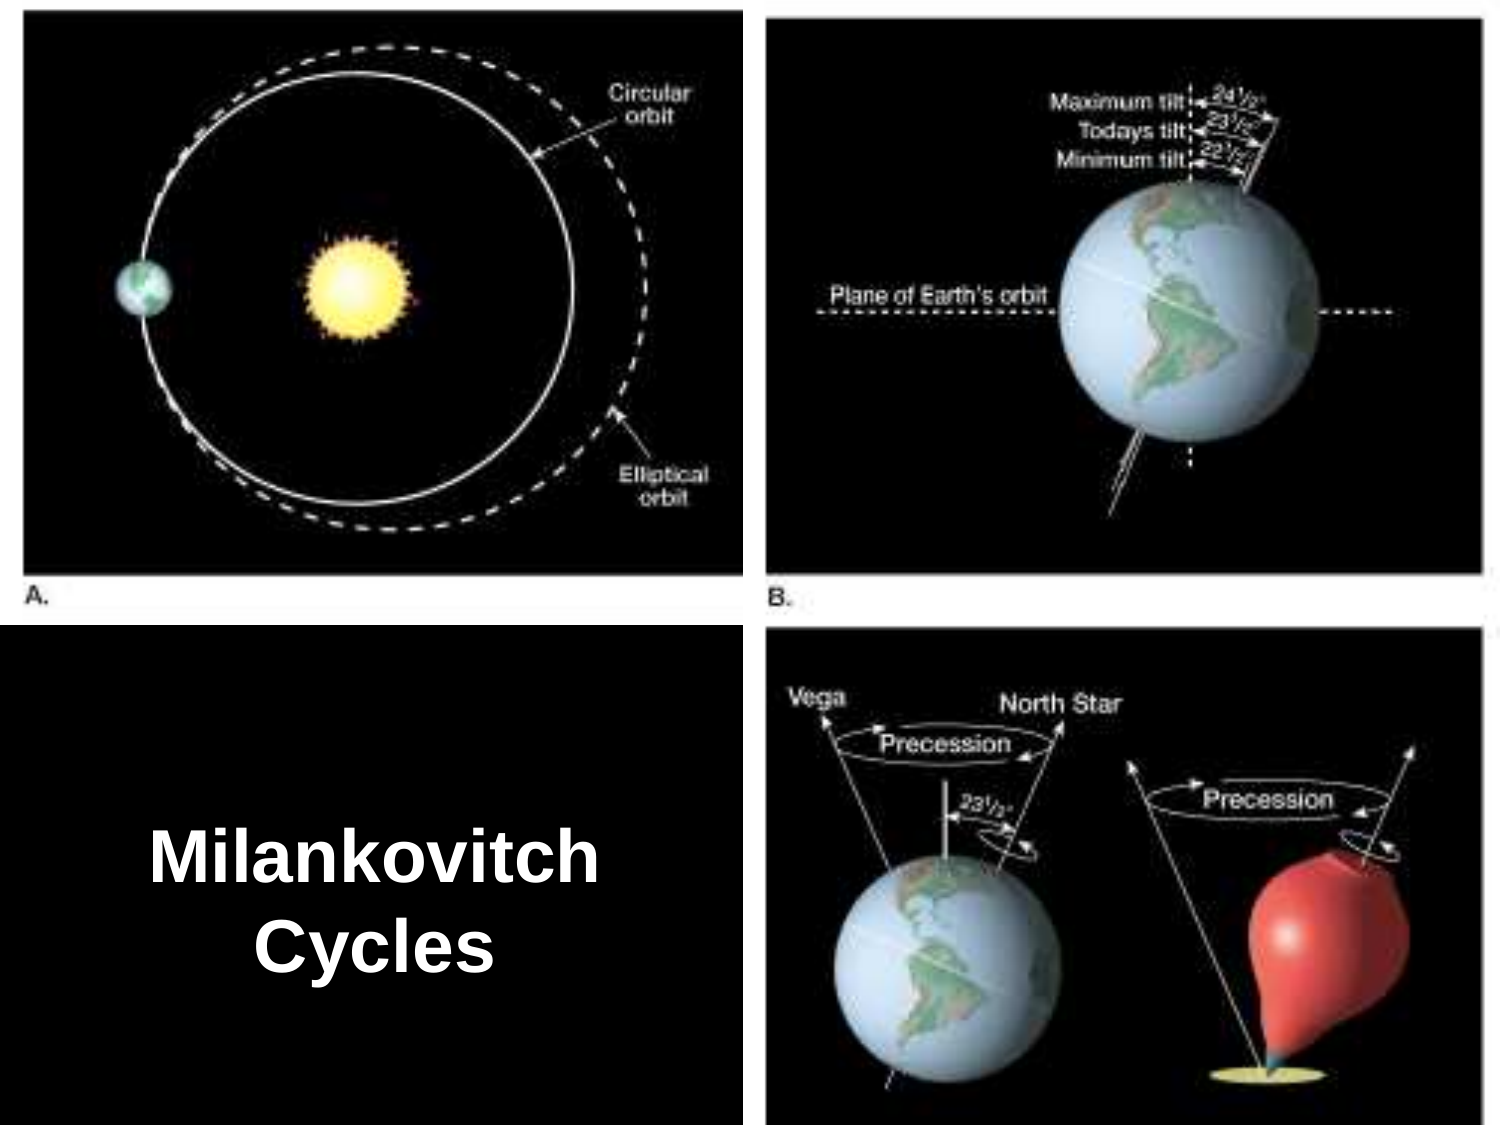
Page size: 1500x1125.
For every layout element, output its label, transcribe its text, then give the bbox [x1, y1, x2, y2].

picture [0, 0, 1500, 1125]
text_box Milankovitch Cycles [125, 799, 625, 995]
